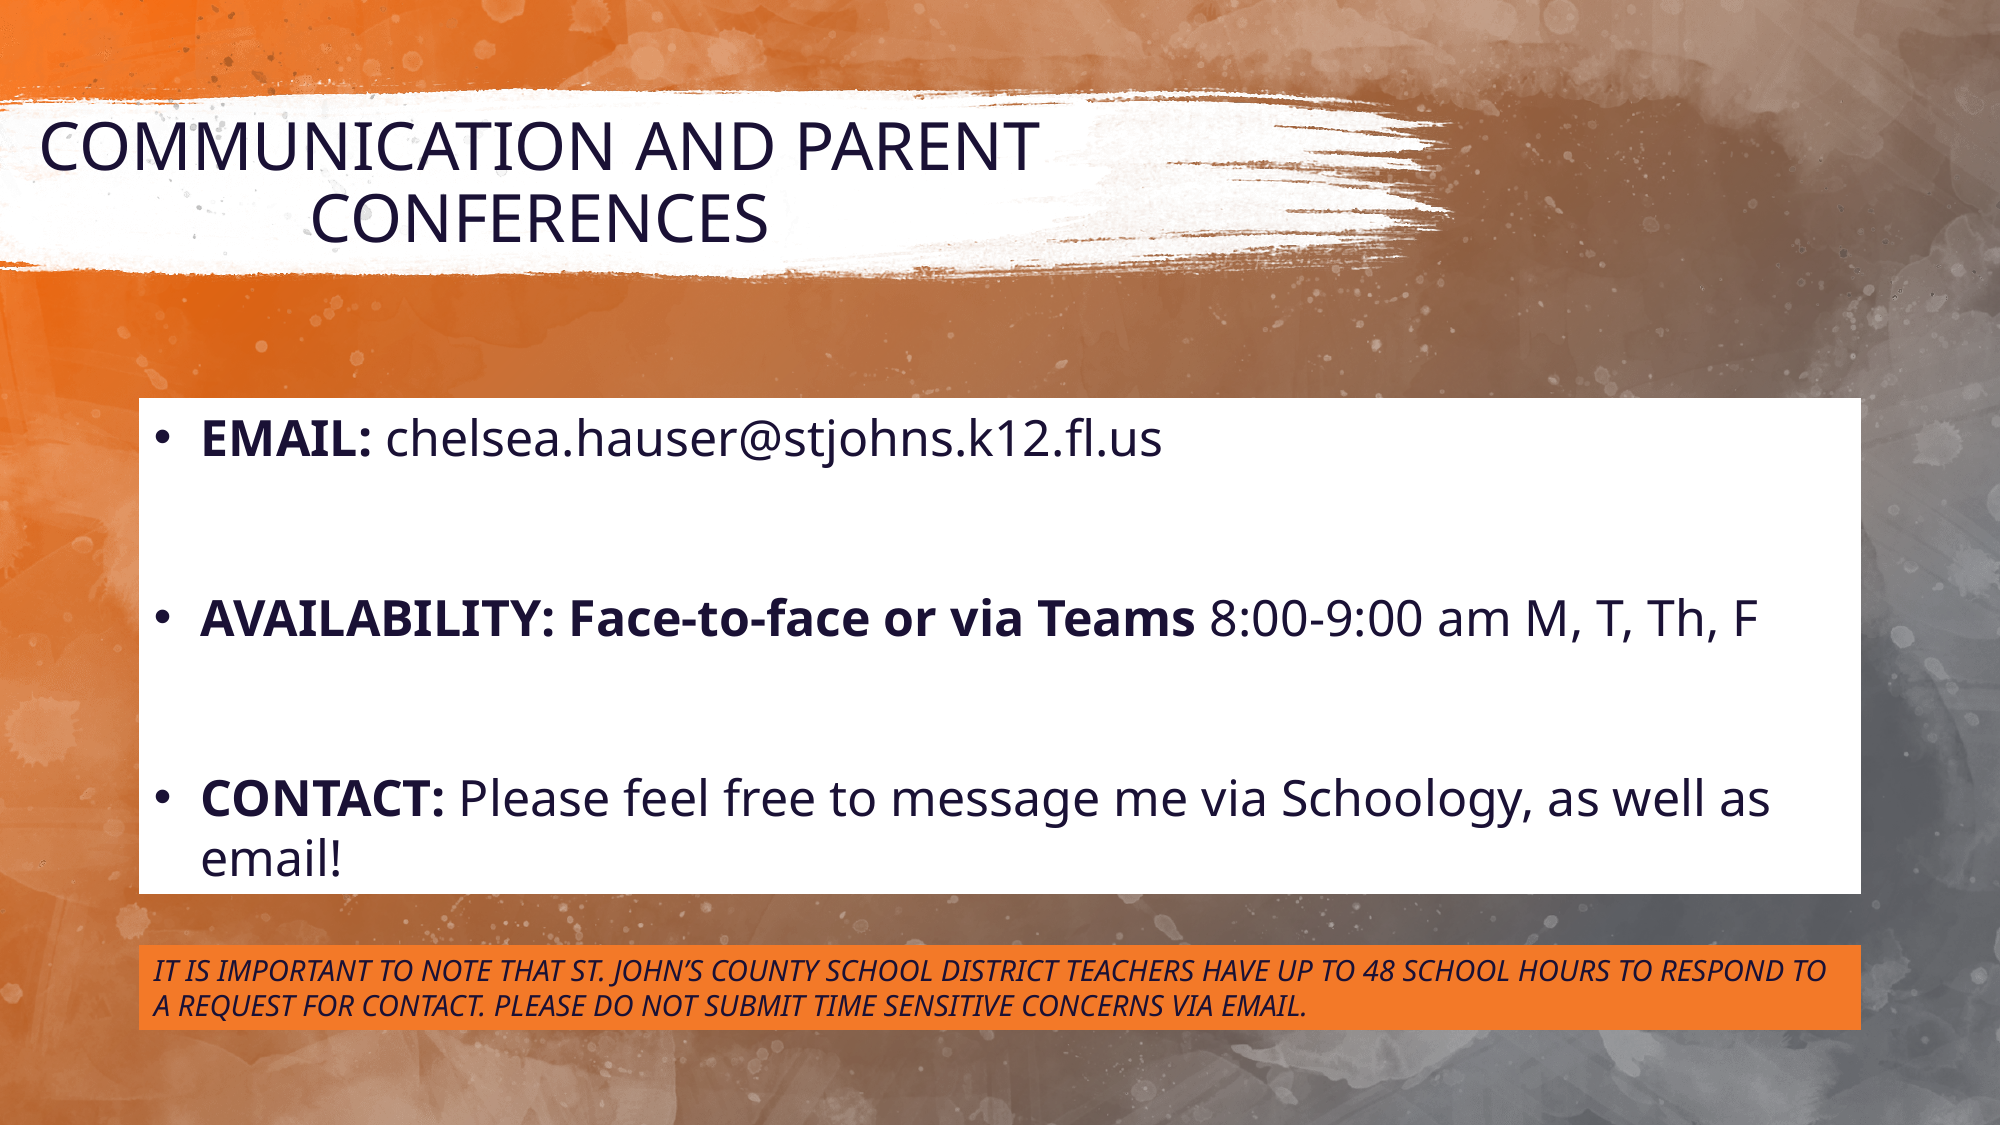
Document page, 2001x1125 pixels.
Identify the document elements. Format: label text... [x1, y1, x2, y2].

title COMMUNICATION AND PARENT CONFERENCES [32, 93, 1048, 277]
picture [0, 78, 1456, 292]
text_box EMAIL: chelsea.hauser@stjohns.k12.fl.us AVAILABILITY: Face-to-face or via Teams 8:00-9:00 am M, T, Th, F CONTACT: Please feel free to message me via Schoology, as well as email! [139, 398, 1861, 894]
text_box IT IS IMPORTANT TO NOTE THAT ST. JOHN’S COUNTY SCHOOL DISTRICT TEACHERS HAVE UP TO 48 SCHOOL HOURS TO RESPOND TO A REQUEST FOR CONTACT. PLEASE DO NOT SUBMIT TIME SENSITIVE CONCERNS VIA EMAIL. [139, 945, 1861, 1030]
